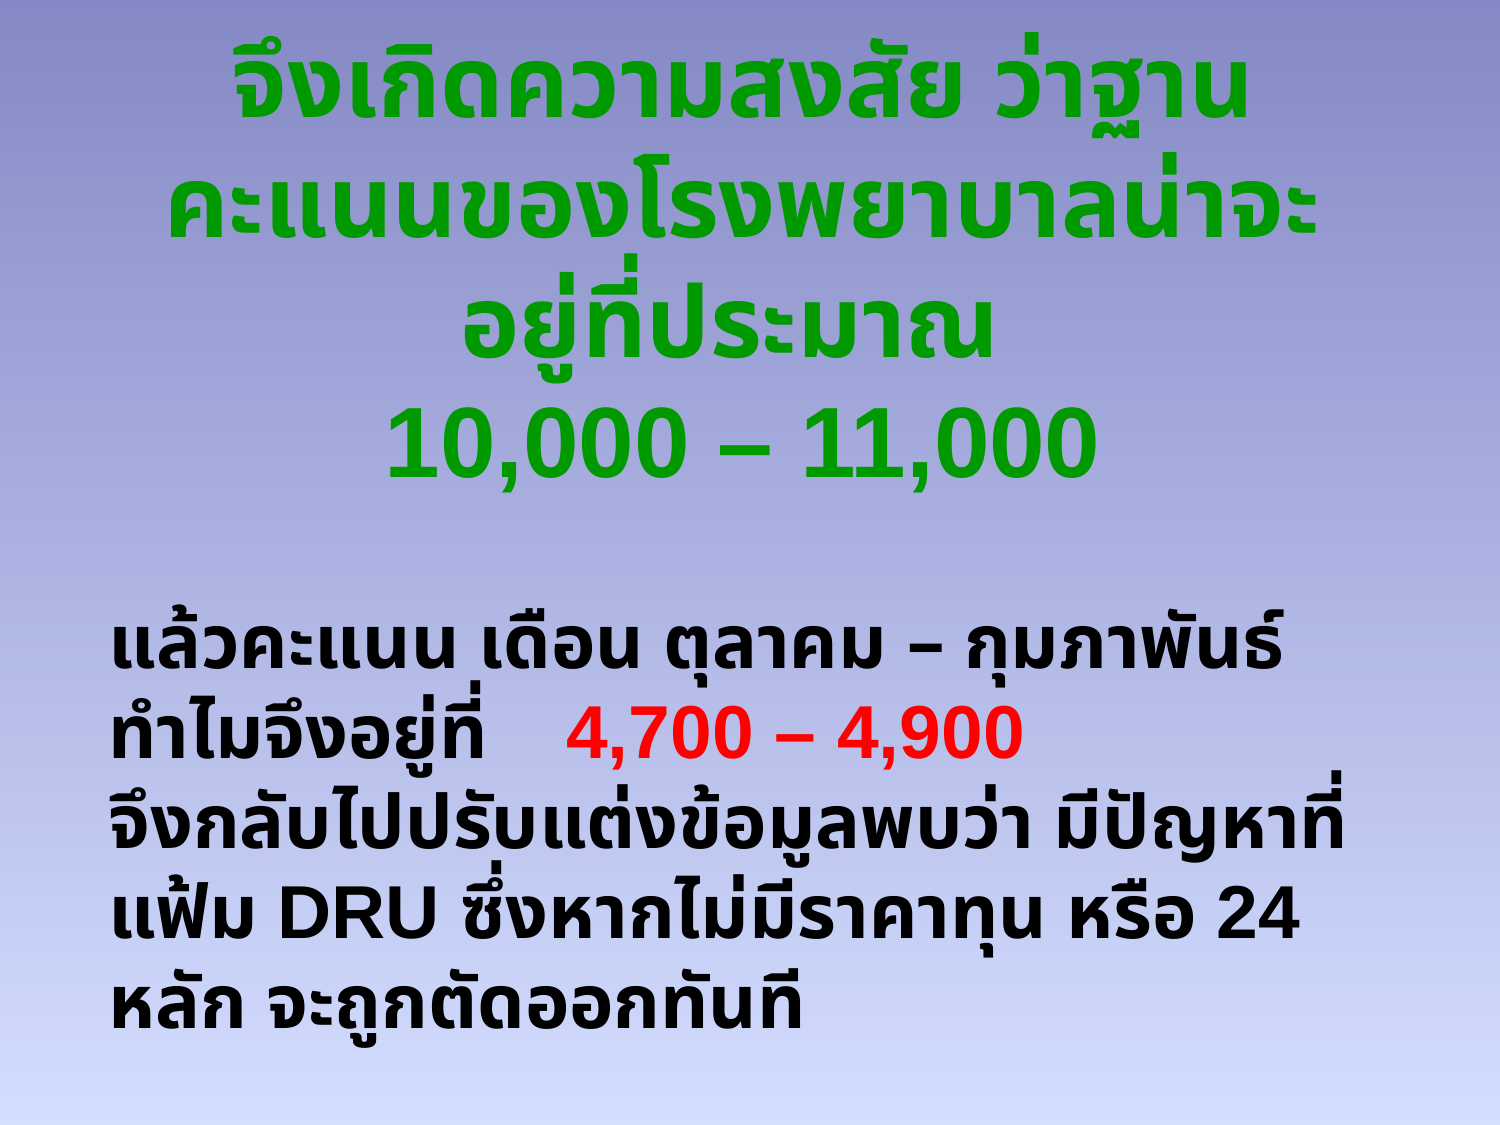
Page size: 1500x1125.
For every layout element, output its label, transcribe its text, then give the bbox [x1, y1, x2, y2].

title จึงเกิดความสงสัย ว่าฐานคะแนนของโรงพยาบาลน่าจะอยู่ที่ประมาณ 10,000 – 11,000 [105, 58, 1381, 458]
text_box แล้วคะแนน เดือน ตุลาคม – กุมภาพันธ์ ทำไมจึงอยู่ที่ 4,700 – 4,900 จึงกลับไปปรับแต่งข้อมูลพบว่า มีปัญหาที่แฟ้ม DRU ซึ่งหากไม่มีราคาทุน หรือ 24 หลัก จะถูกตัดออกทันที [93, 585, 1407, 1121]
